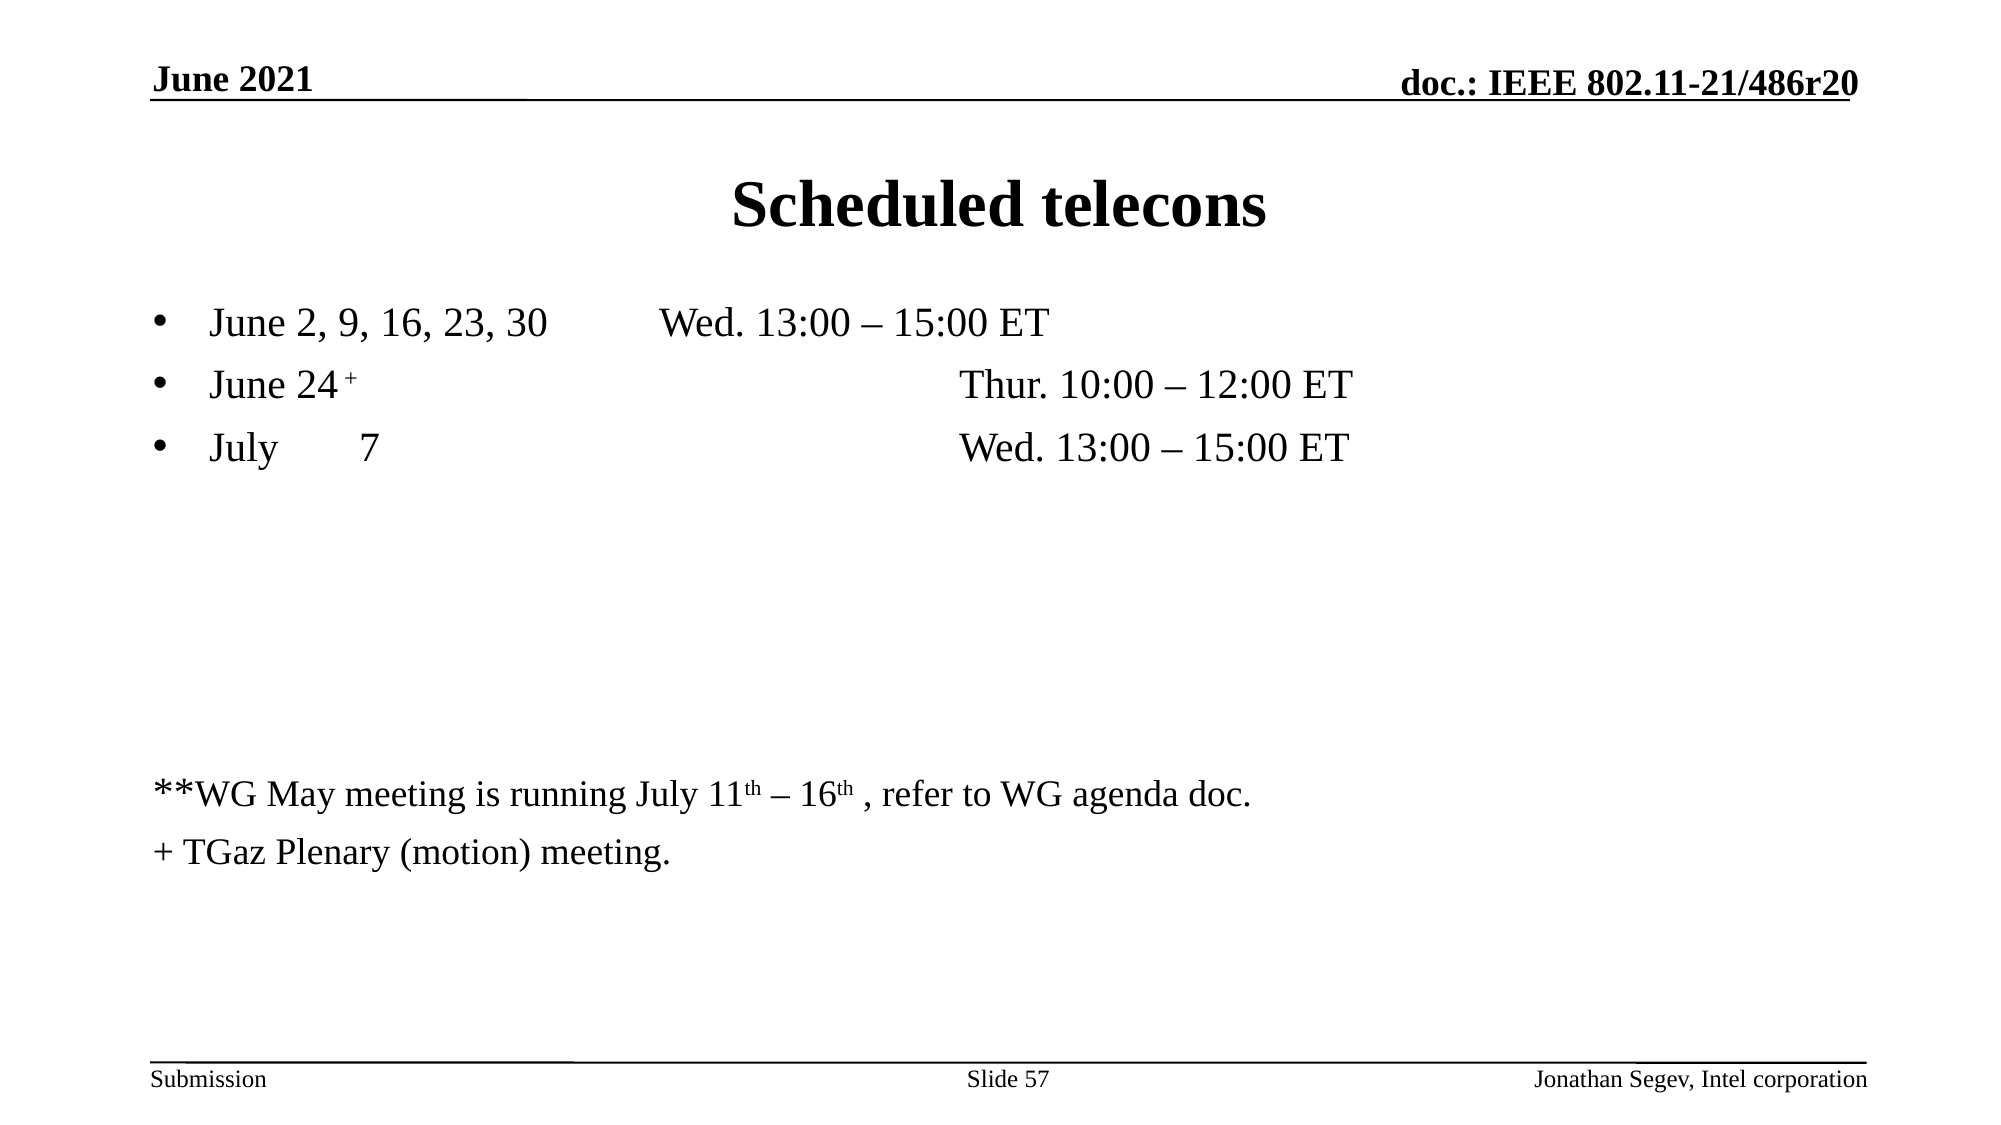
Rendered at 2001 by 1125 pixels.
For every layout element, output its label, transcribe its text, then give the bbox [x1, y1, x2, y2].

slide_number Slide 57 [950, 1061, 1067, 1123]
footer Jonathan Segev, Intel corporation [1171, 1061, 1869, 1093]
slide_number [152, 54, 563, 100]
title Scheduled telecons [149, 112, 1850, 288]
list June 2, 9, 16, 23, 30 Wed. 13:00 – 15:00 ET June 24 + Thur. 10:00 – 12:00 ET July 7 Wed. 13:00 – 15:00 ET **WG May meeting is running July 11th – 16th , refer to WG agenda doc. + TGaz Plenary (motion) meeting. [137, 286, 1838, 1000]
